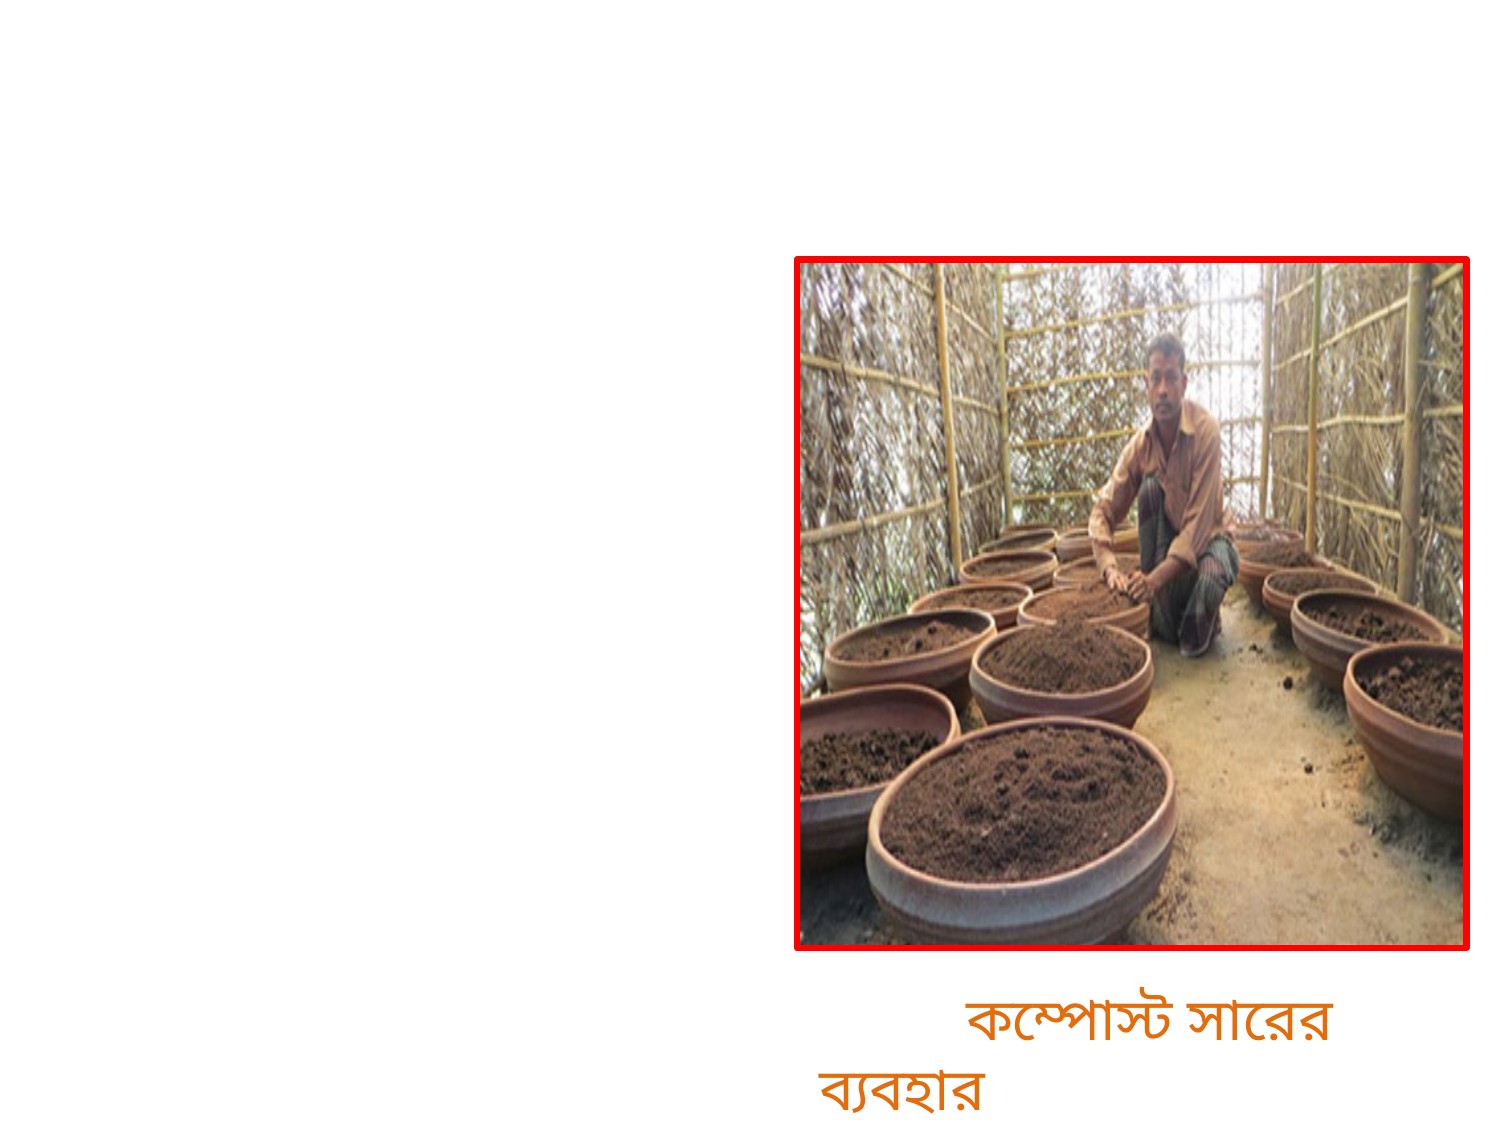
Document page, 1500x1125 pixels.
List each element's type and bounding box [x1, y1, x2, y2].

text_box [799, 262, 1469, 1061]
